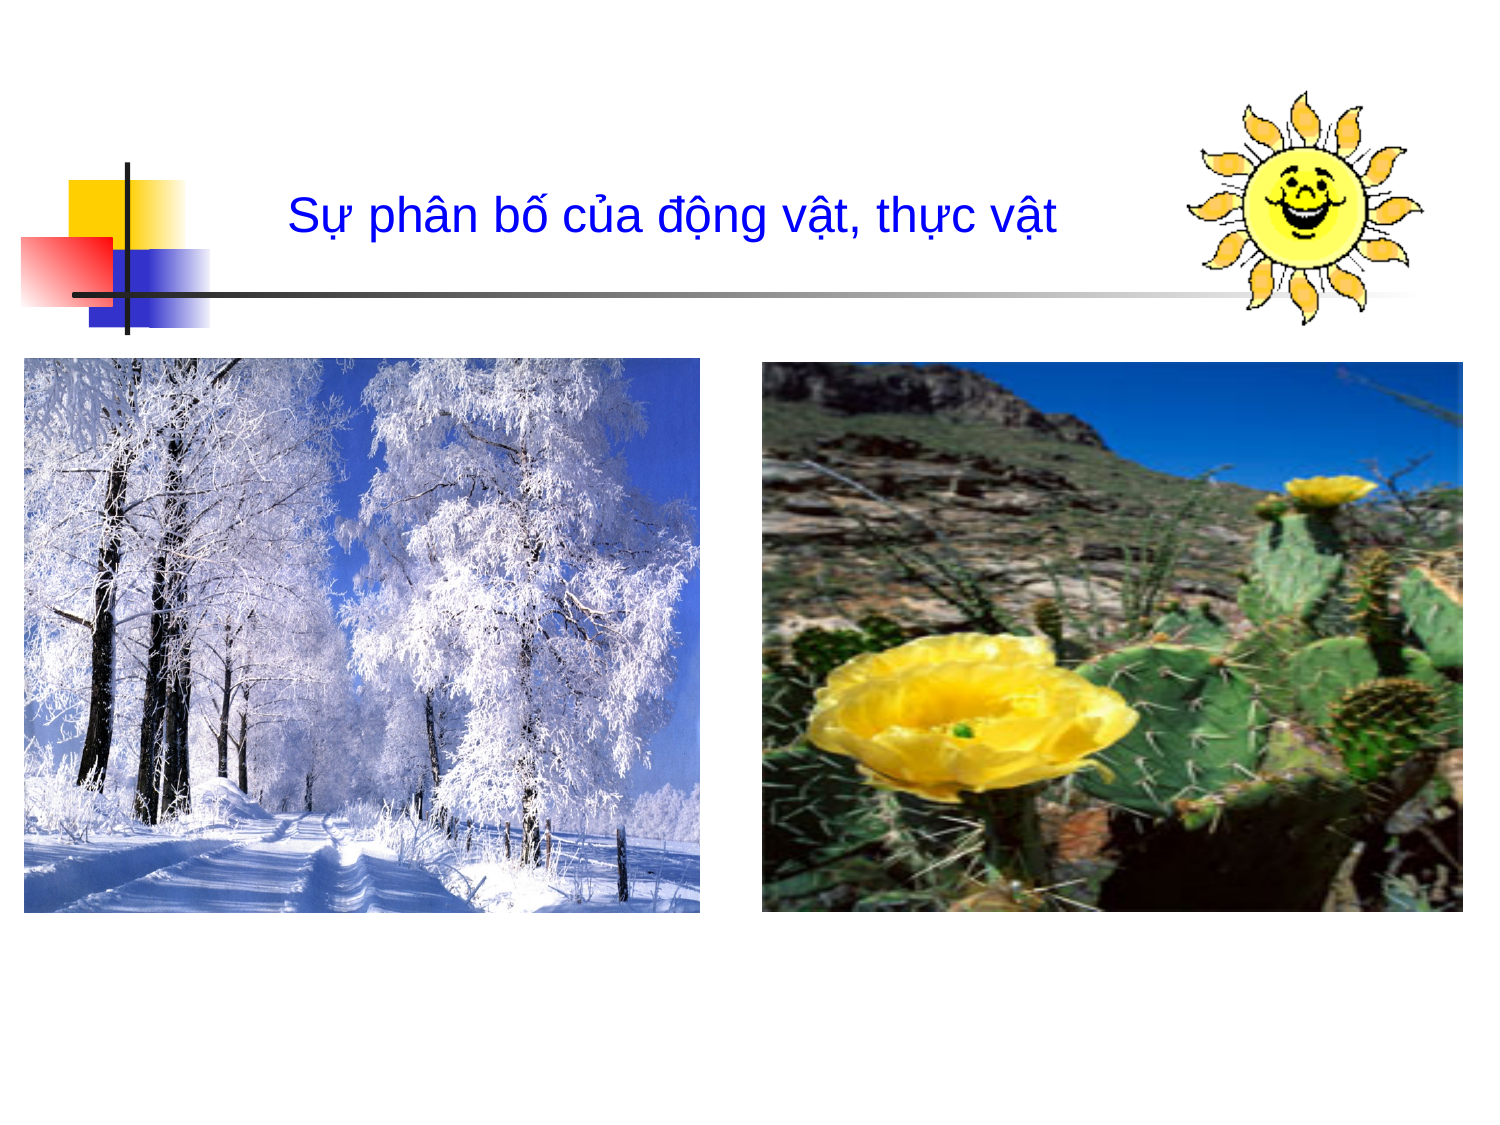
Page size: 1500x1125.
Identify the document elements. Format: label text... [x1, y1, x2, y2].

text_box Sự phân bố của động vật, thực vật [174, 174, 1157, 250]
picture [1162, 87, 1451, 338]
picture [762, 362, 1463, 912]
picture [24, 358, 701, 913]
